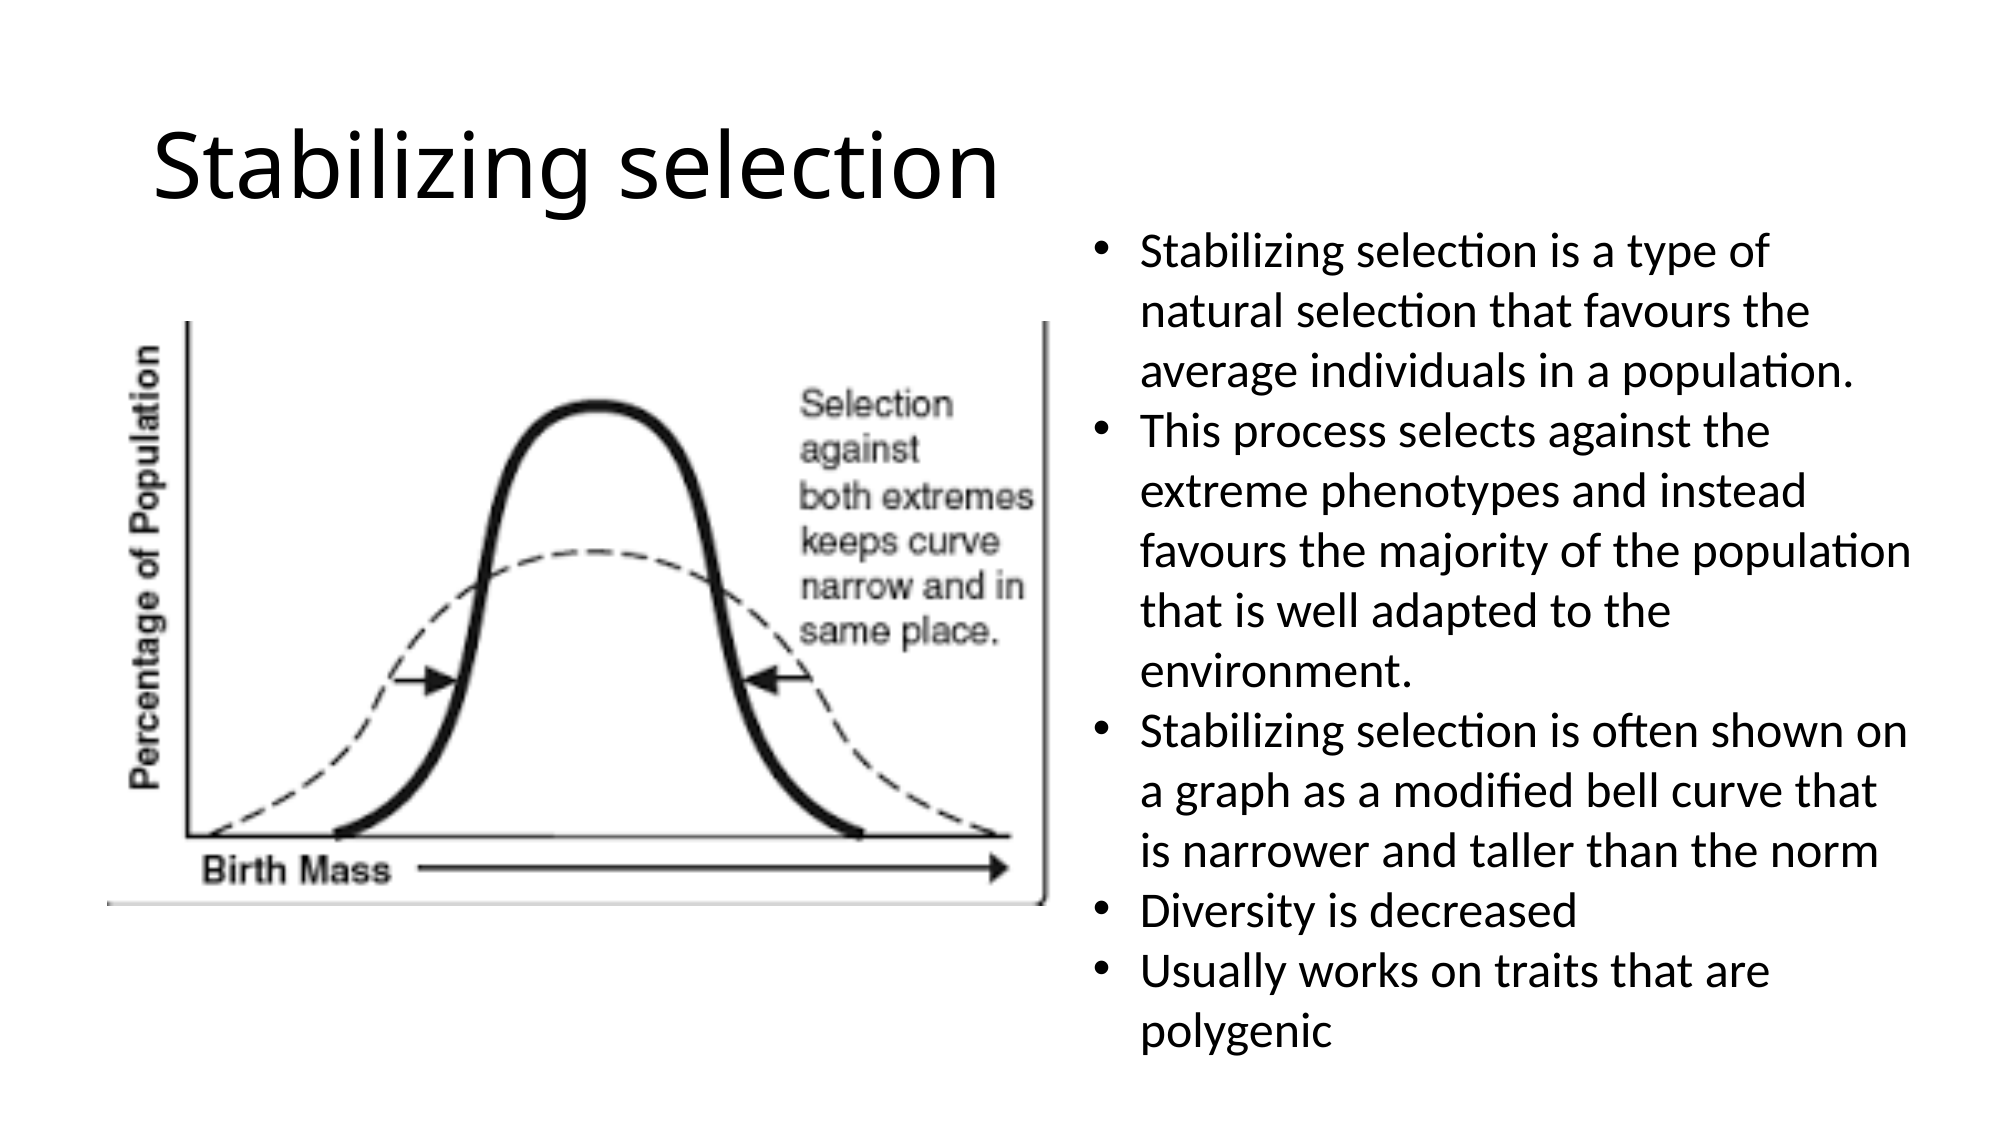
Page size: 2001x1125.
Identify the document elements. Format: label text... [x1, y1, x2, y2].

title Stabilizing selection [137, 59, 1863, 278]
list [107, 321, 1057, 906]
text_box Stabilizing selection is a type of natural selection that favours the average individuals in a population. This process selects against the extreme phenotypes and instead favours the majority of the population that is well adapted to the environment. Stabilizing selection is often shown on a graph as a modified bell curve that is narrower and taller than the norm Diversity is decreased Usually works on traits that are polygenic [1078, 209, 1930, 1065]
